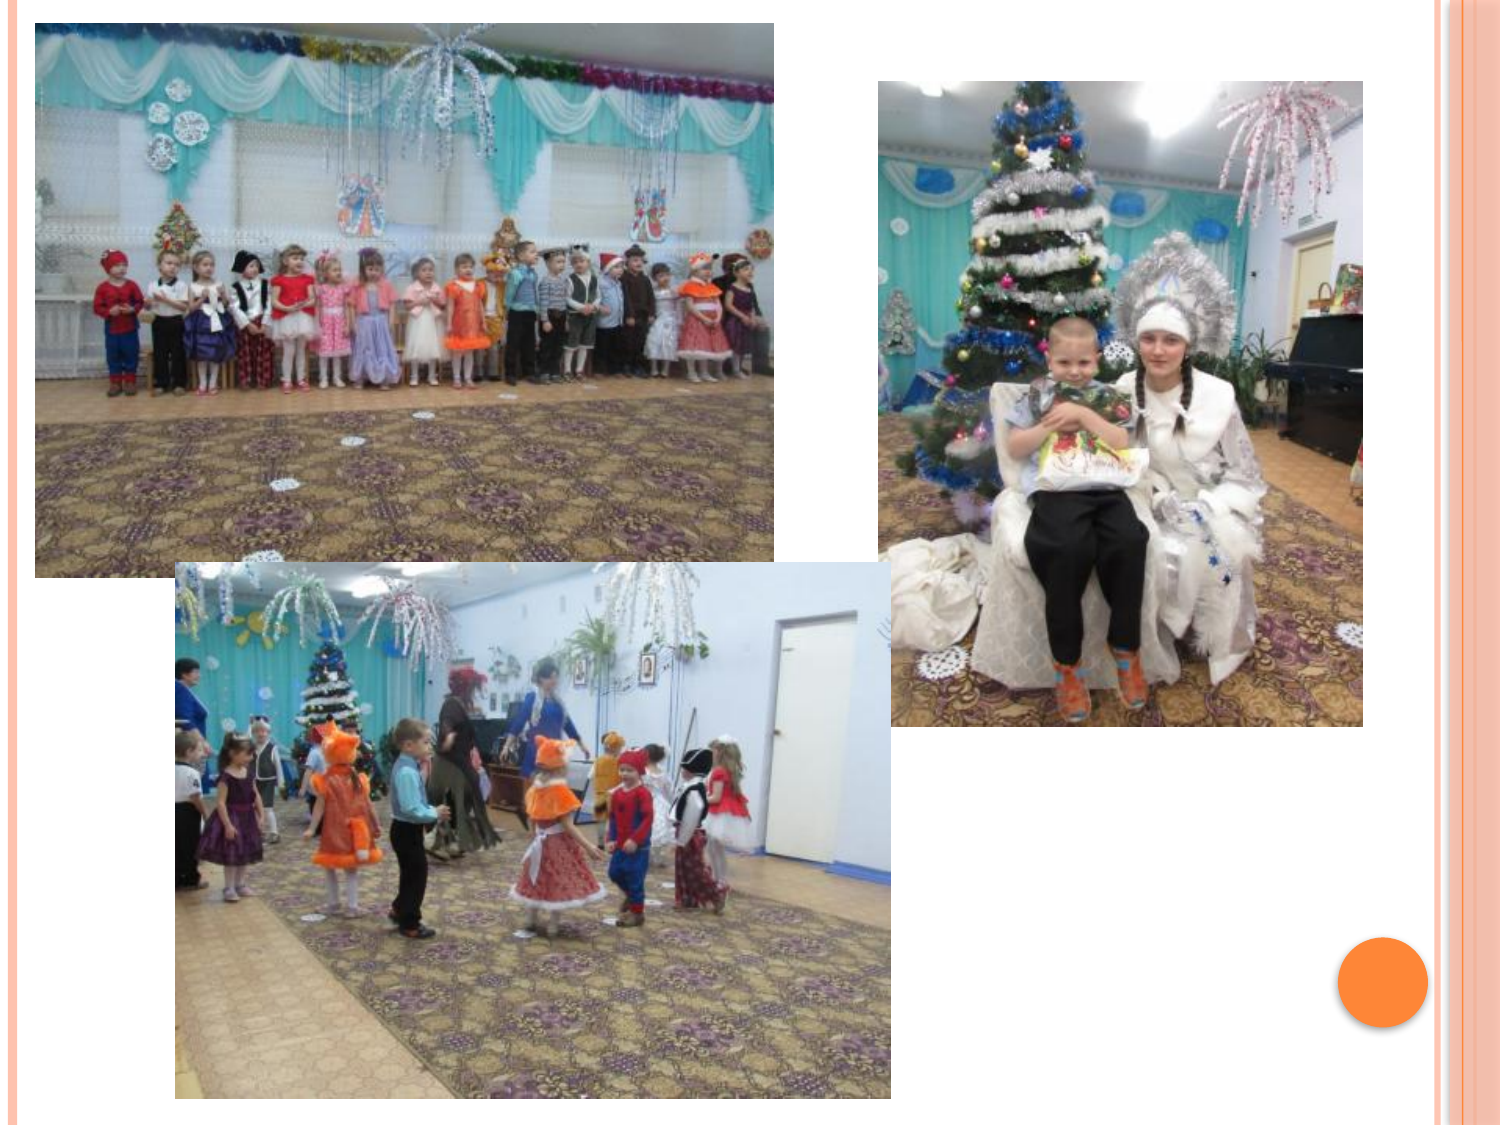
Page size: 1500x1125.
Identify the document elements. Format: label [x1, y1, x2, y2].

picture [34, 22, 1363, 1100]
